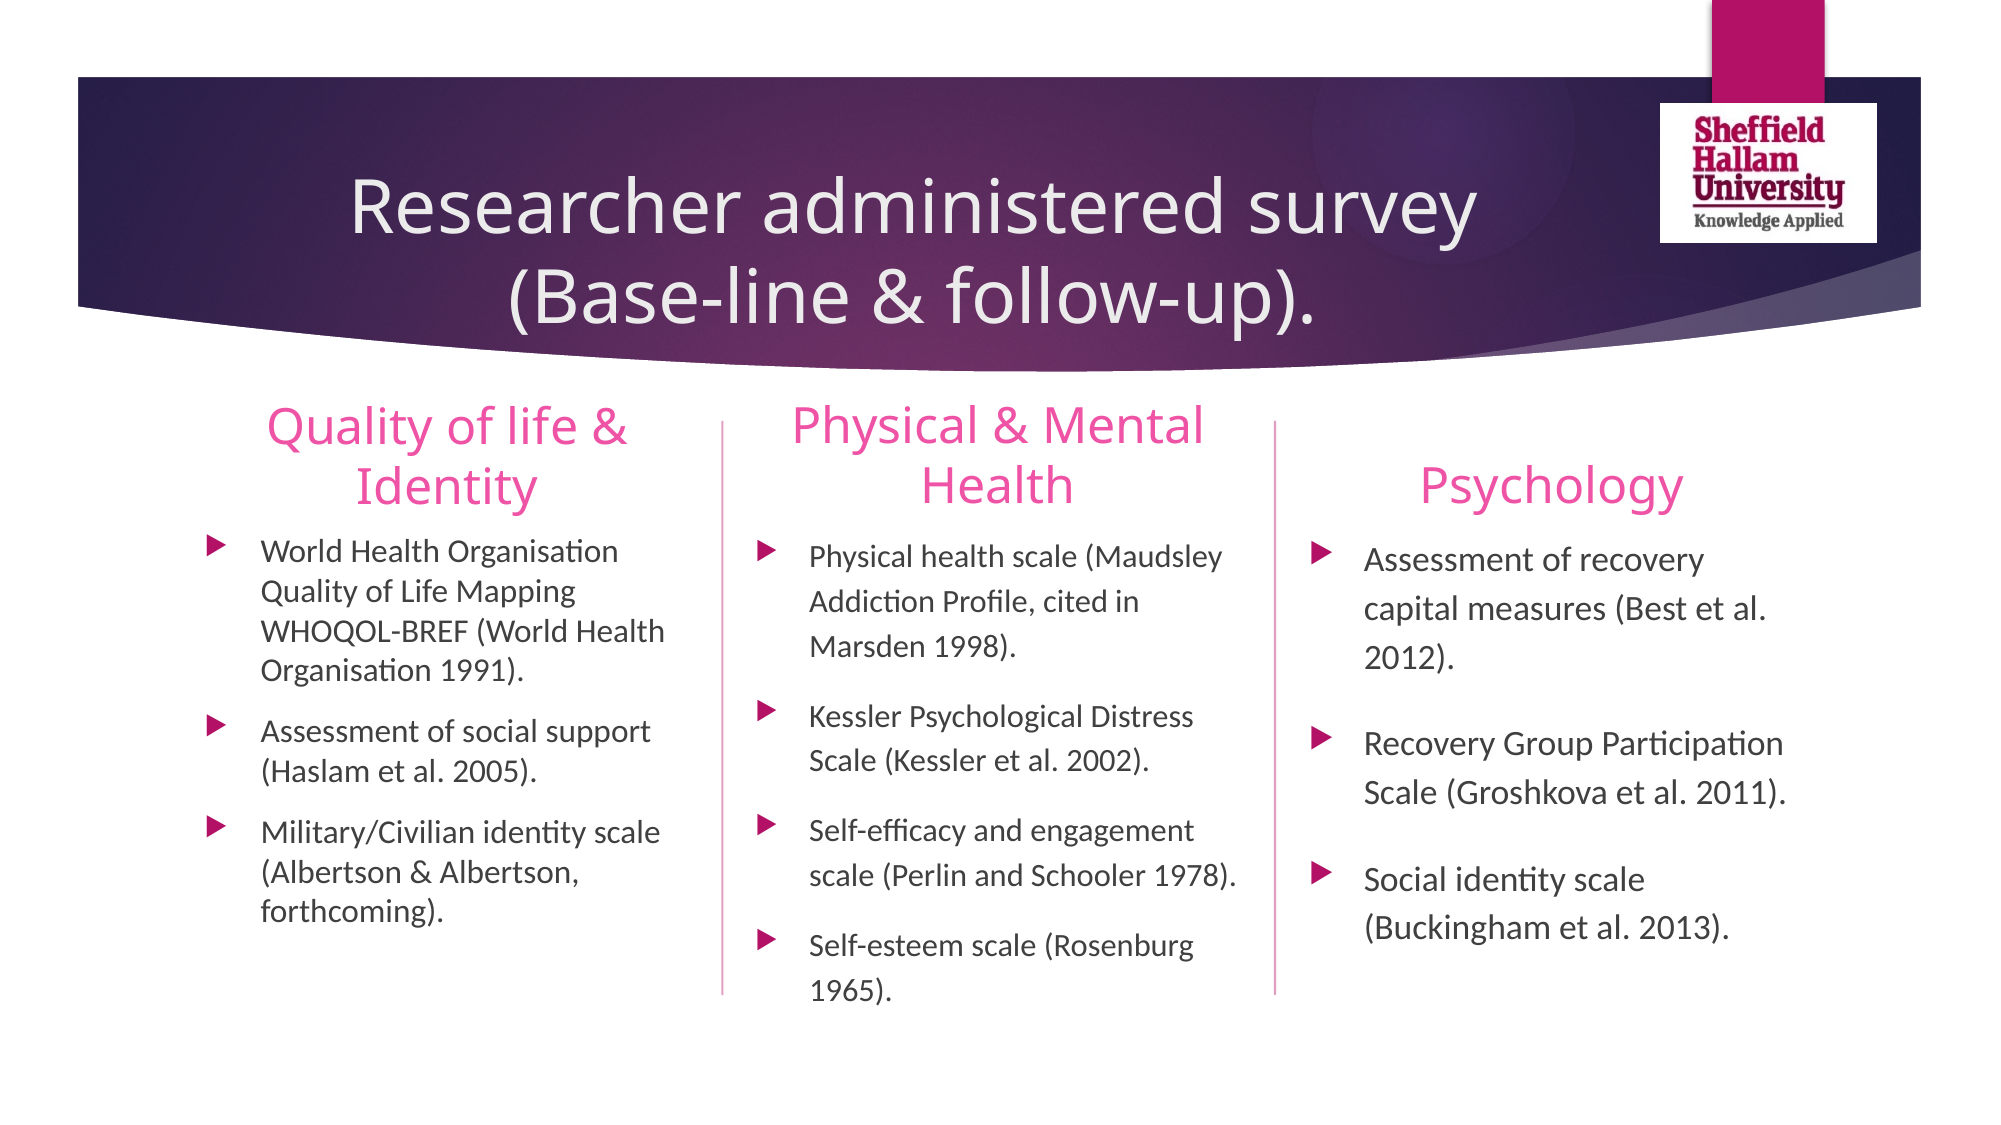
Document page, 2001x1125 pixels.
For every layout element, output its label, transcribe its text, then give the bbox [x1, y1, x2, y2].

picture [1660, 103, 1878, 243]
list World Health Organisation Quality of Life Mapping WHOQOL-BREF (World Health Organisation 1991). Assessment of social support (Haslam et al. 2005). Military/Civilian identity scale (Albertson & Albertson, forthcoming). [189, 521, 705, 1055]
list Assessment of recovery capital measures (Best et al. 2012). Recovery Group Participation Scale (Groshkova et al. 2011). Social identity scale (Buckingham et al. 2013). [1294, 521, 1810, 989]
title Researcher administered survey (Base-line & follow-up). [189, 159, 1638, 338]
list Quality of life & Identity [189, 392, 705, 521]
list Psychology [1293, 383, 1810, 522]
list Physical health scale (Maudsley Addiction Profile, cited in Marsden 1998). Kessler Psychological Distress Scale (Kessler et al. 2002). Self-efficacy and engagement scale (Perlin and Schooler 1978). Self-esteem scale (Rosenburg 1965). [740, 521, 1257, 1066]
list Physical & Mental Health [740, 377, 1257, 521]
